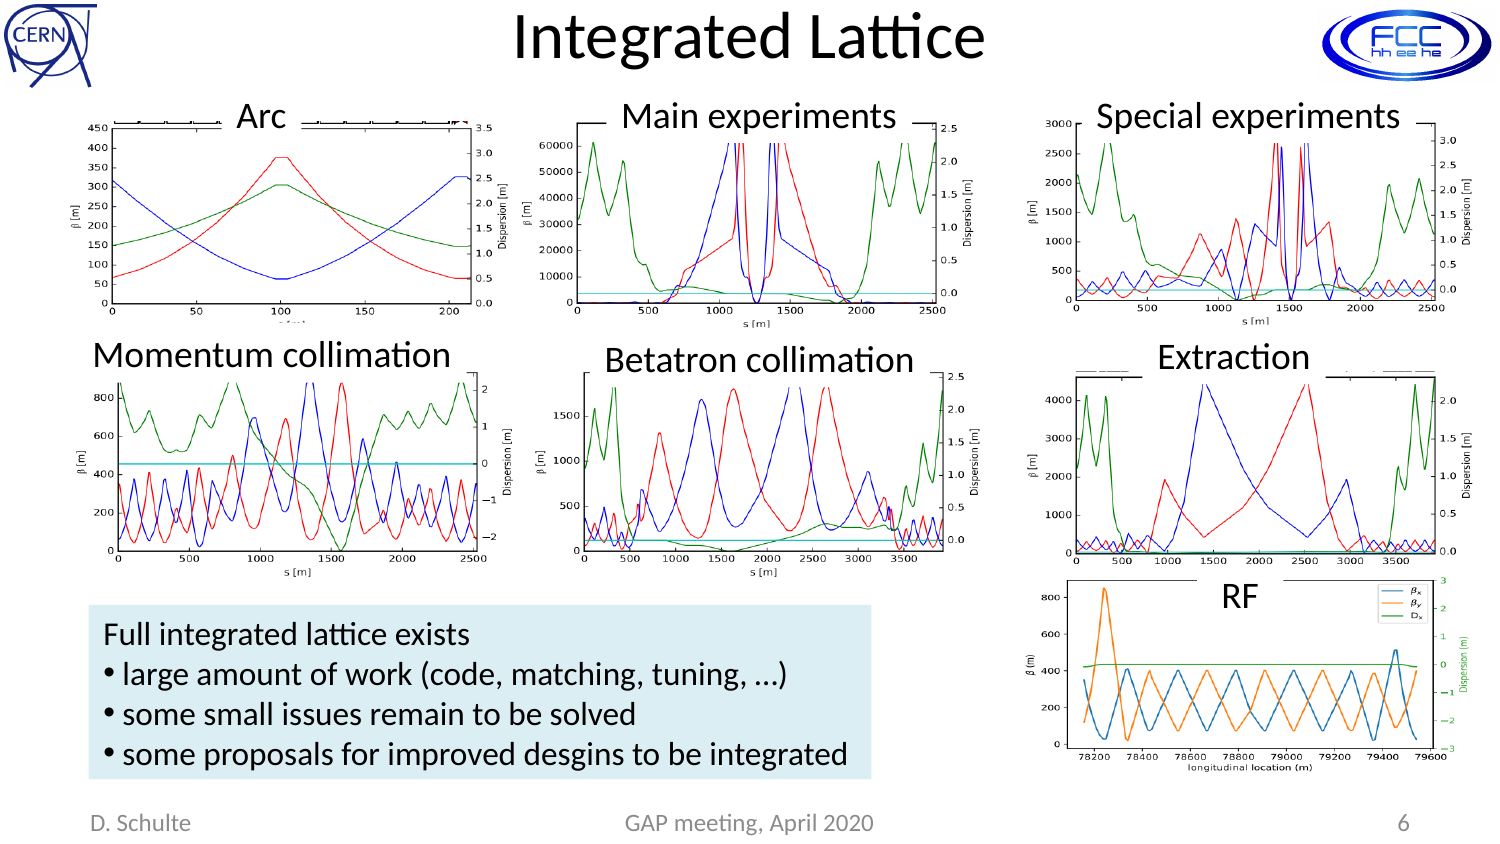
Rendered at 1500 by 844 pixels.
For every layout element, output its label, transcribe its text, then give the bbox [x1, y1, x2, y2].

text_box Momentum collimation [77, 344, 467, 368]
slide_number 6 [1074, 798, 1425, 844]
picture [1017, 118, 1480, 332]
footer GAP meeting, April 2020 [512, 798, 988, 844]
picture [1318, 8, 1495, 83]
text_box Extraction [1142, 341, 1326, 370]
text_box Arc [221, 83, 302, 119]
title Integrated Lattice [75, 0, 1425, 65]
picture [525, 369, 987, 583]
picture [54, 121, 516, 335]
text_box Full integrated lattice exists large amount of work (code, matching, tuning, …) some small issues remain to be solved some proposals for improved desgins to be integrated [88, 604, 872, 780]
text_box Betatron collimation [589, 344, 930, 368]
text_box Special experiments [1081, 83, 1416, 117]
text_box Main experiments [606, 83, 913, 119]
slide_number D. Schulte [75, 798, 425, 844]
picture [4, 4, 97, 88]
picture [59, 369, 521, 583]
picture [518, 121, 980, 335]
picture [1017, 371, 1480, 777]
